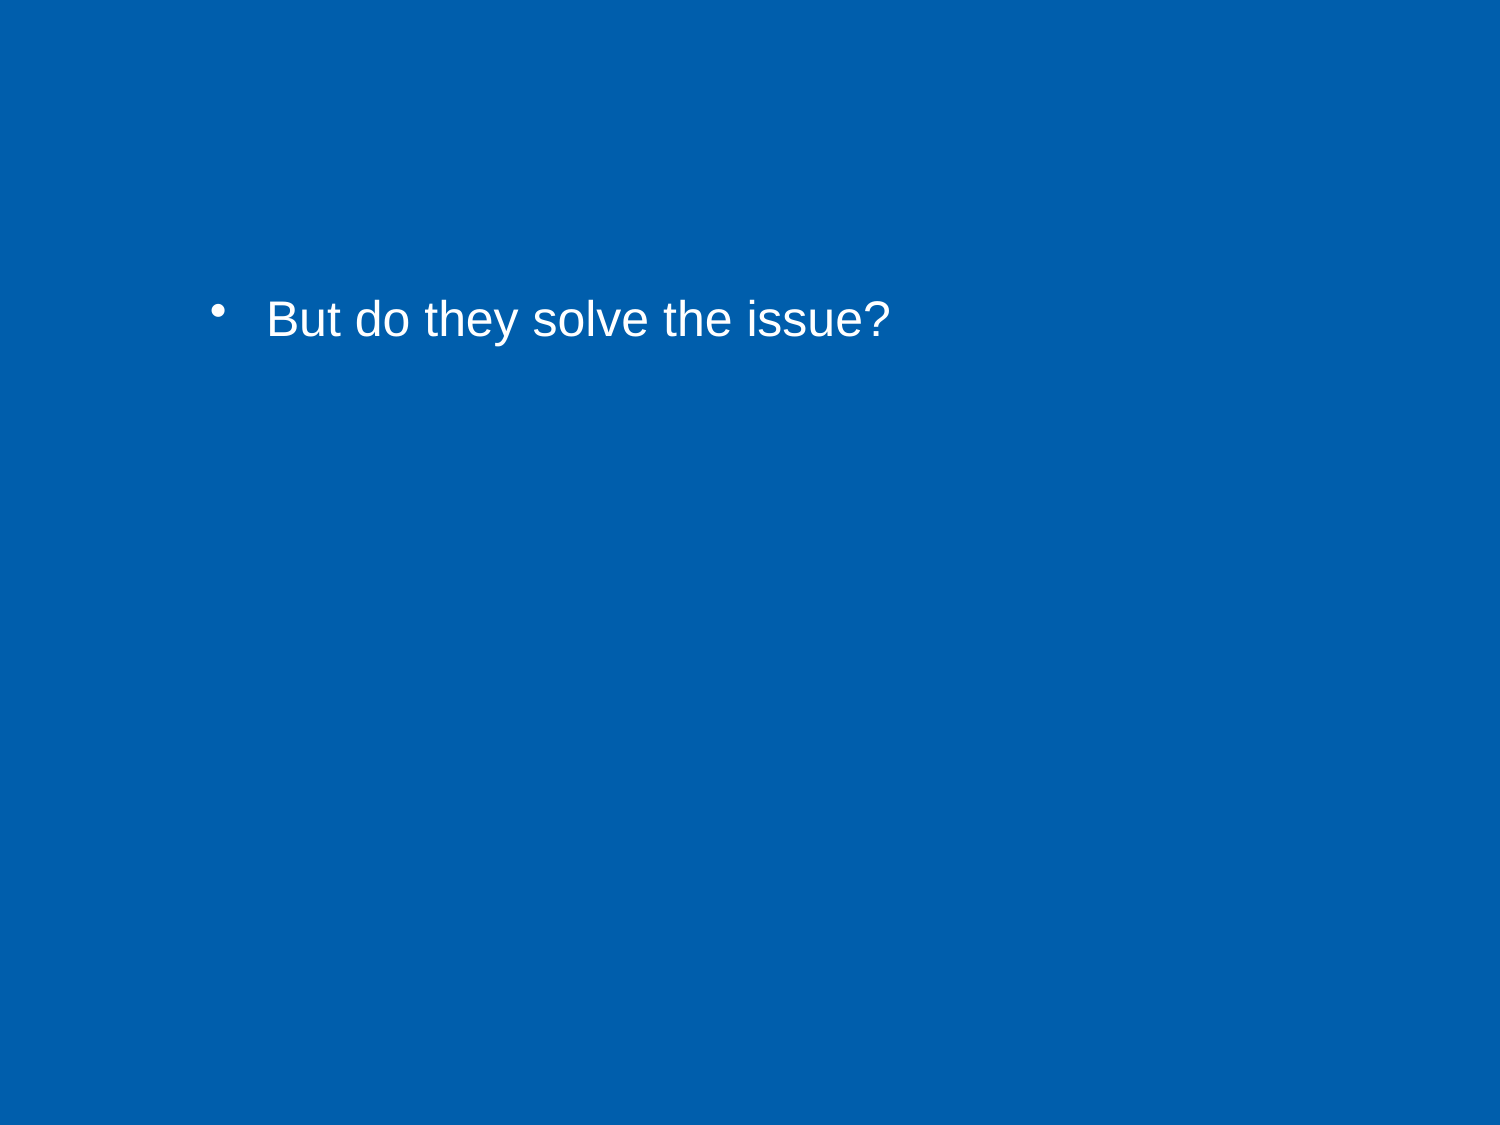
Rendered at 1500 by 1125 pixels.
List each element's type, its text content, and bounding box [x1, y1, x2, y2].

list But do they solve the issue? [194, 278, 1458, 930]
